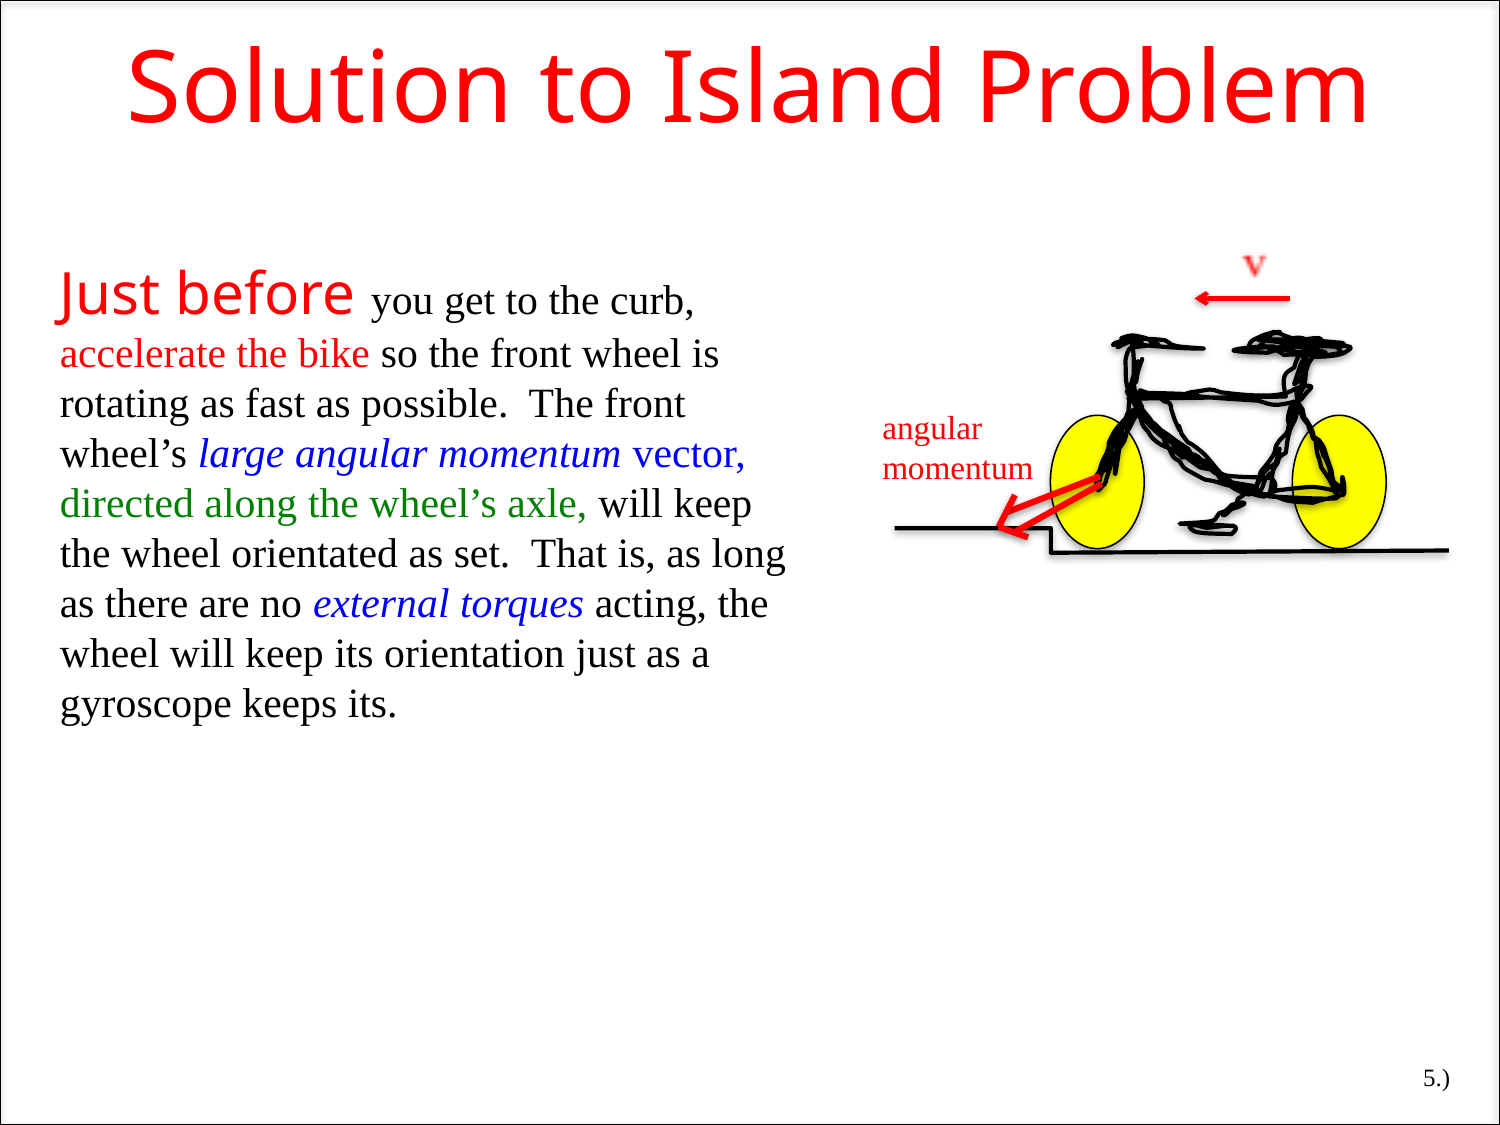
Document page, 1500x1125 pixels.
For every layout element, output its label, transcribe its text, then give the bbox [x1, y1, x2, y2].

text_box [867, 248, 1450, 554]
text_box [0, 0, 1500, 1125]
text_box 5.) [1408, 1054, 1482, 1099]
